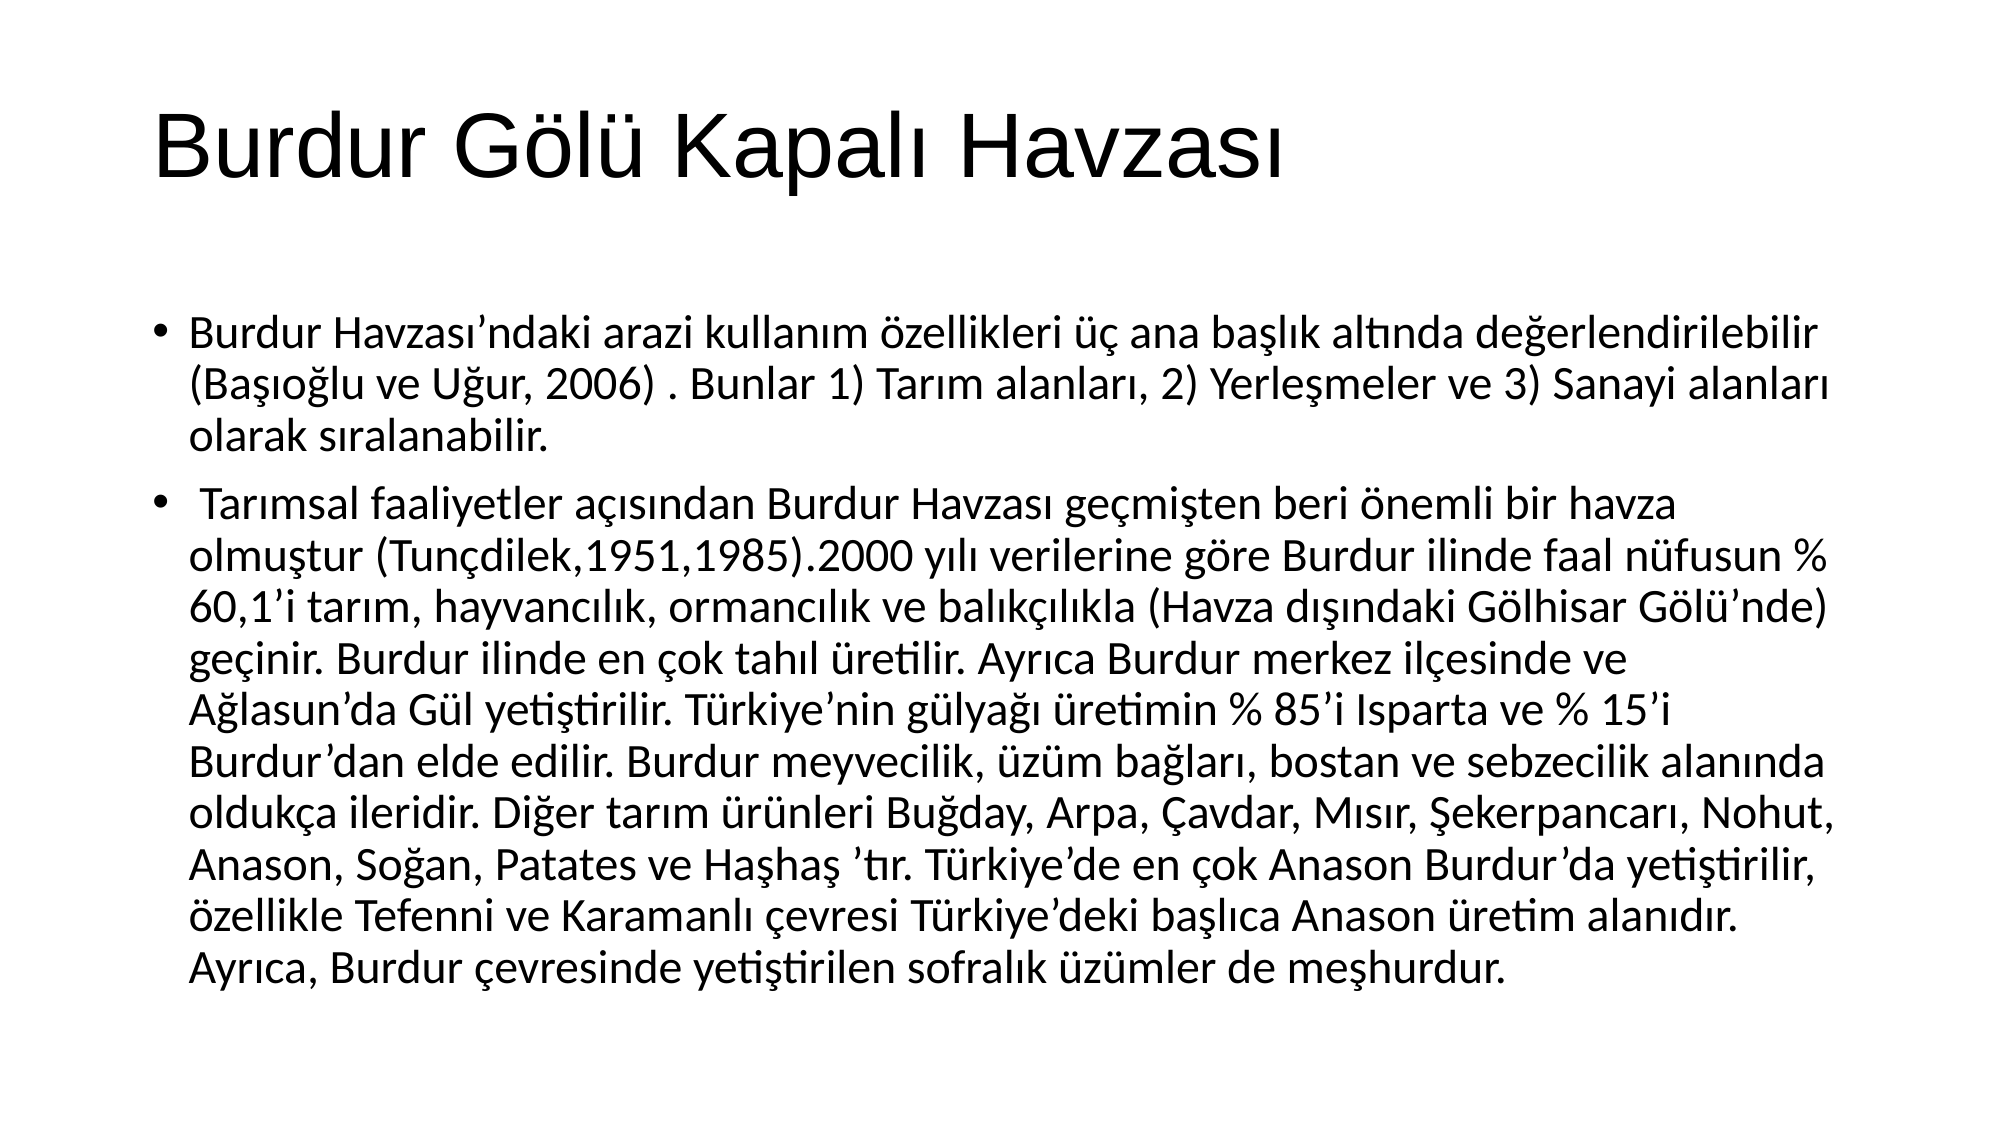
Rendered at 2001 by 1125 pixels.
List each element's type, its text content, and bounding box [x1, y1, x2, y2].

title Burdur Gölü Kapalı Havzası [137, 59, 1863, 236]
list Burdur Havzası’ndaki arazi kullanım özellikleri üç ana başlık altında değerlendirilebilir (Başıoğlu ve Uğur, 2006) . Bunlar 1) Tarım alanları, 2) Yerleşmeler ve 3) Sanayi alanları olarak sıralanabilir. Tarımsal faaliyetler açısından Burdur Havzası geçmişten beri önemli bir havza olmuştur (Tunçdilek,1951,1985).2000 yılı verilerine göre Burdur ilinde faal nüfusun % 60,1’i tarım, hayvancılık, ormancılık ve balıkçılıkla (Havza dışındaki Gölhisar Gölü’nde) geçinir. Burdur ilinde en çok tahıl üretilir. Ayrıca Burdur merkez ilçesinde ve Ağlasun’da Gül yetiştirilir. Türkiye’nin gülyağı üretimin % 85’i Isparta ve % 15’i Burdur’dan elde edilir. Burdur meyvecilik, üzüm bağları, bostan ve sebzecilik alanında oldukça ileridir. Diğer tarım ürünleri Buğday, Arpa, Çavdar, Mısır, Şekerpancarı, Nohut, Anason, Soğan, Patates ve Haşhaş ’tır. Türkiye’de en çok Anason Burdur’da yetiştirilir, özellikle Tefenni ve Karamanlı çevresi Türkiye’deki başlıca Anason üretim alanıdır. Ayrıca, Burdur çevresinde yetiştirilen sofralık üzümler de meşhurdur. [137, 299, 1863, 1014]
